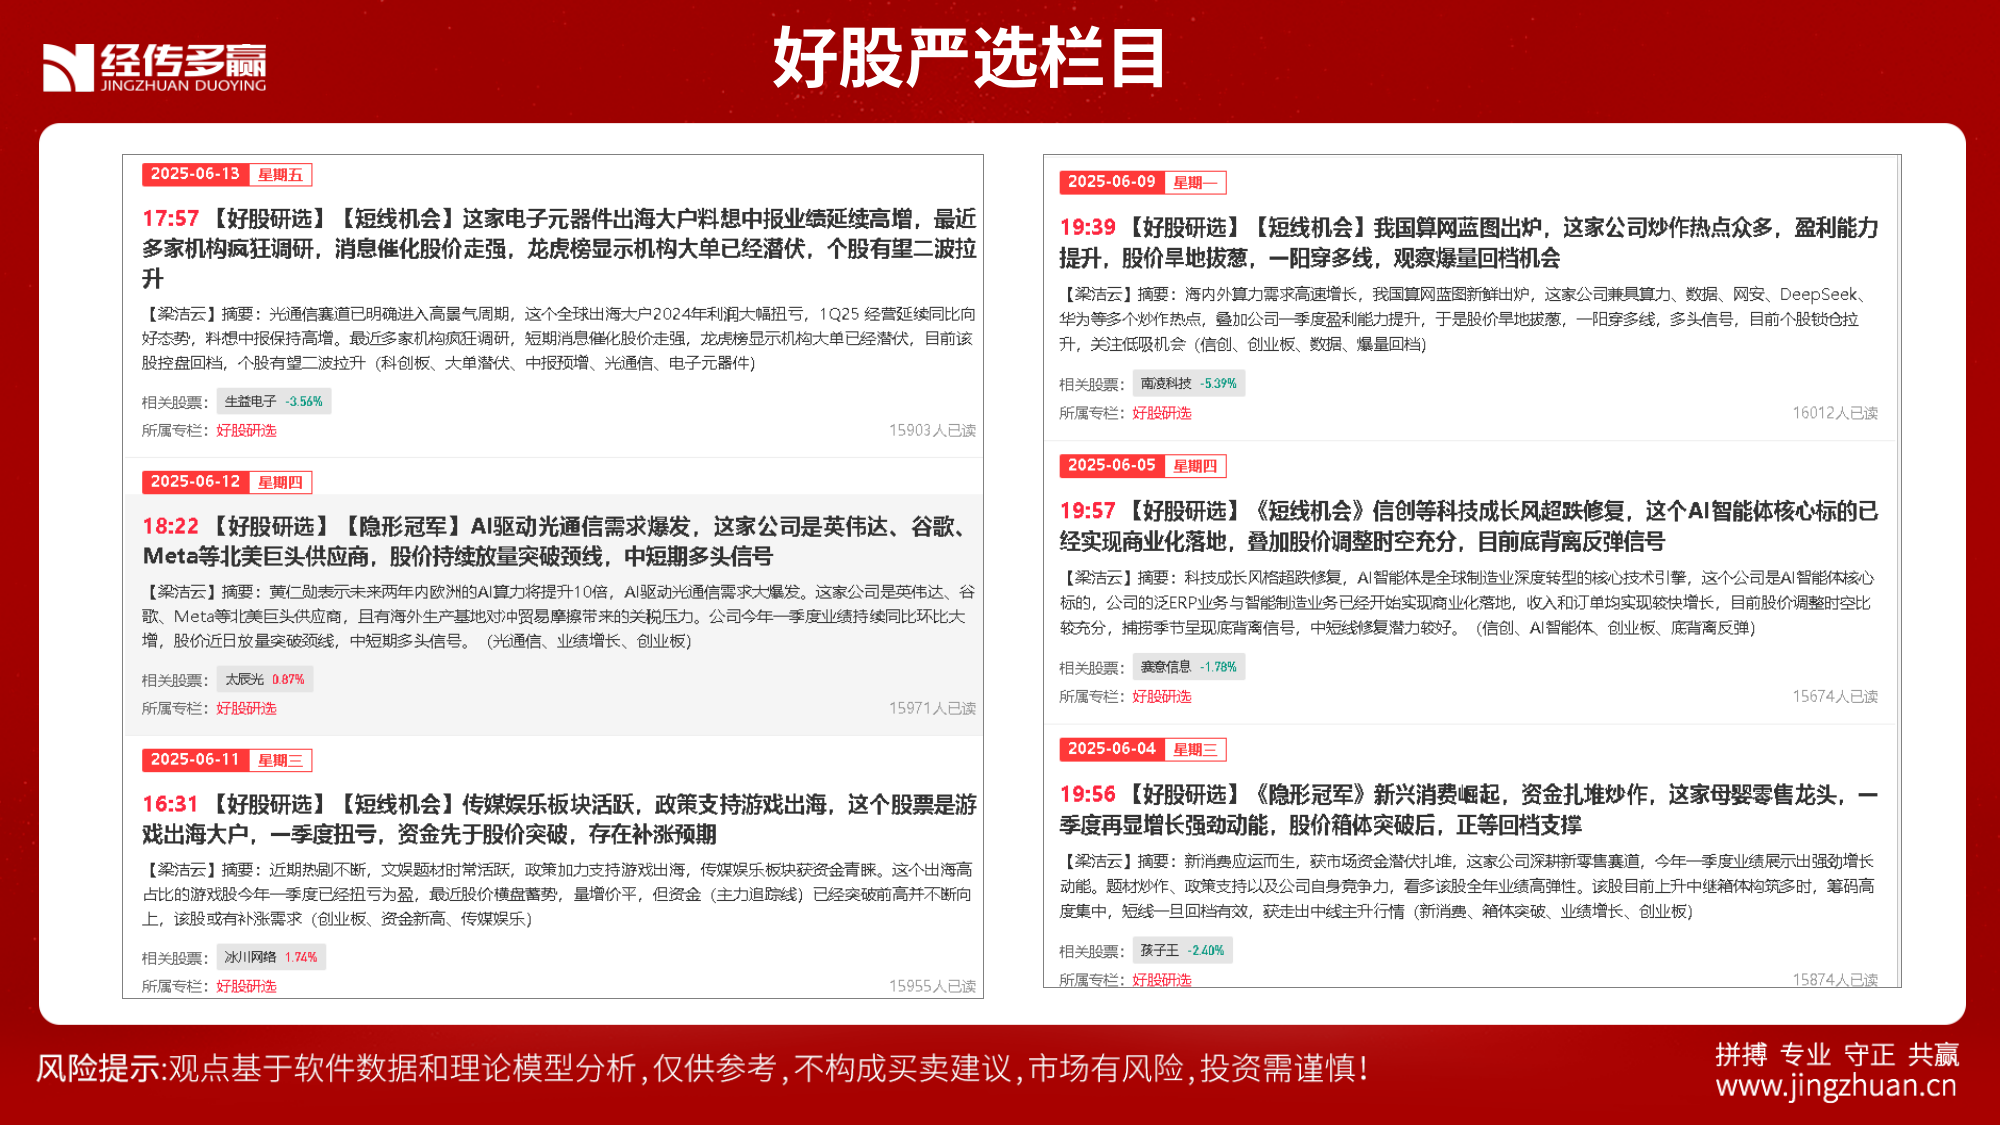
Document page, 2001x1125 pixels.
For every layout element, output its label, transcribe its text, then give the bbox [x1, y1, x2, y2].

text_box 好股严选栏目 [336, 0, 1476, 105]
picture [0, 0, 2000, 1125]
